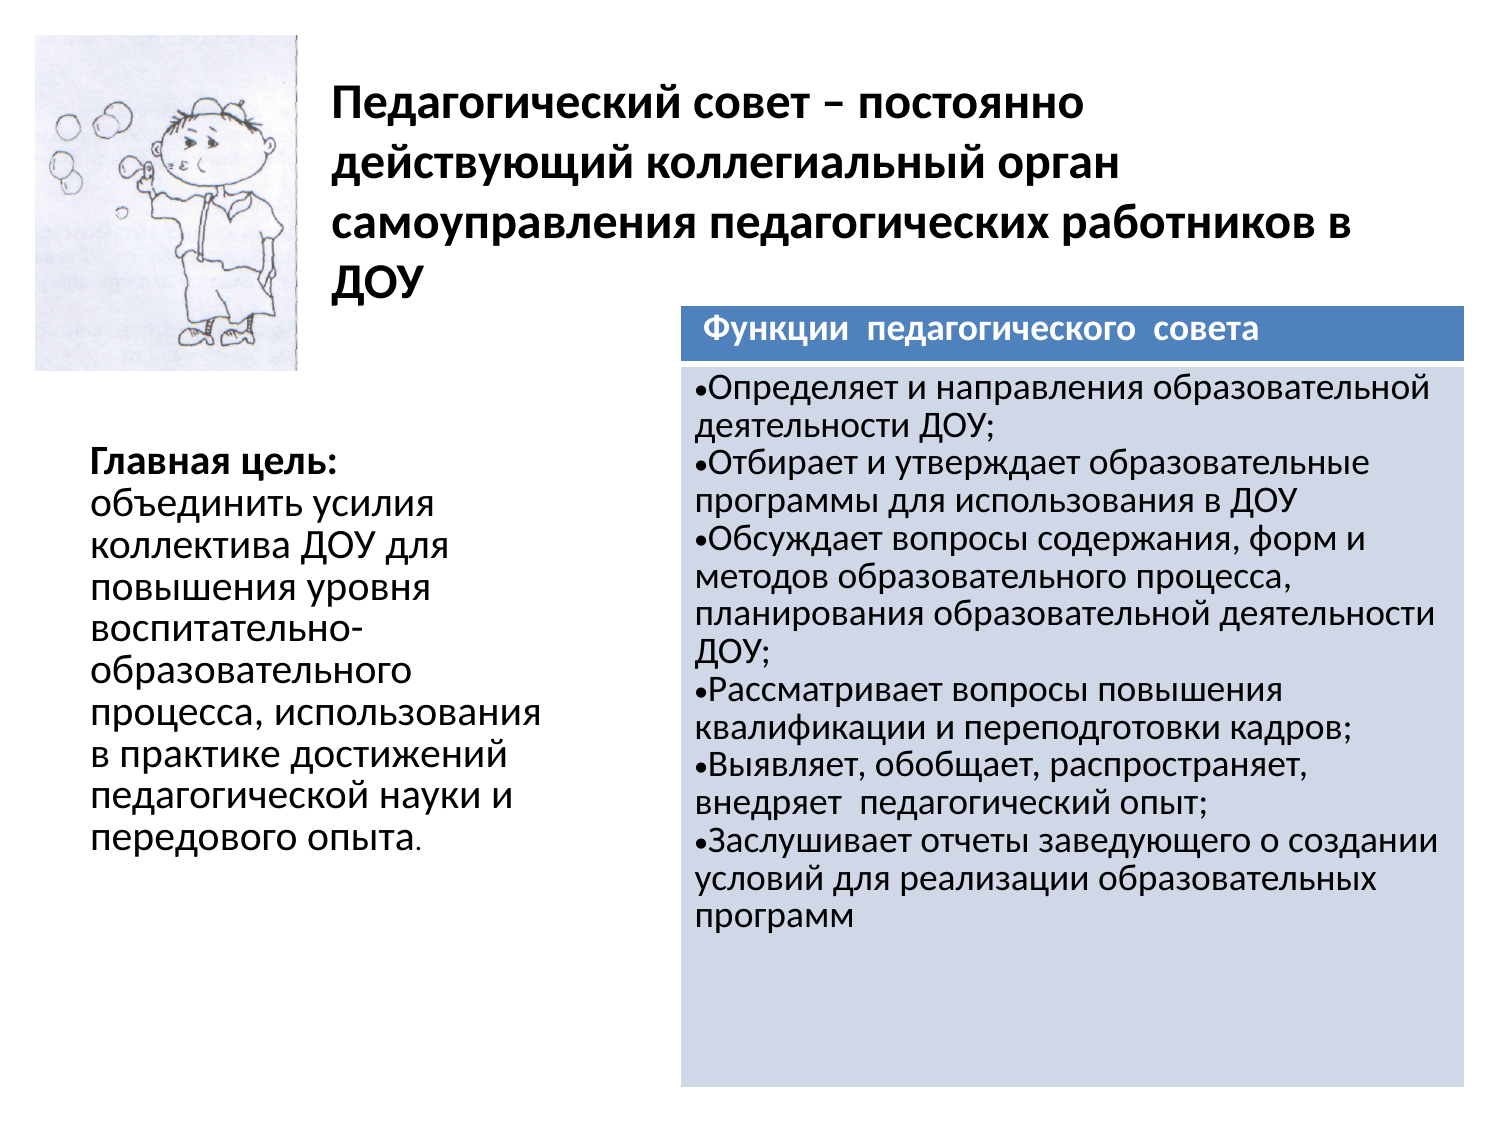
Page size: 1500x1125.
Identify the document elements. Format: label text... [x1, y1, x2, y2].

title Педагогический совет – постоянно действующий коллегиальный орган самоуправления педагогических работников в ДОУ [316, 0, 1395, 317]
picture [34, 34, 298, 372]
table_cell Определяет и направления образовательной деятельности ДОУ; Отбирает и утверждает образовательные программы для использования в ДОУ Обсуждает вопросы содержания, форм и методов образовательного процесса, планирования образовательной деятельности ДОУ; Рассматривает вопросы повышения квалификации и переподготовки кадров; Выявляет, обобщает, распространяет, внедряет педагогический опыт; Заслушивает отчеты заведующего о создании условий для реализации образовательных программ [681, 367, 1464, 1087]
table_header Функции педагогического совета [681, 306, 1464, 361]
list Главная цель: объединить усилия коллектива ДОУ для повышения уровня воспитательно-образовательного процесса, использования в практике достижений педагогической науки и передового опыта. [75, 398, 569, 1005]
